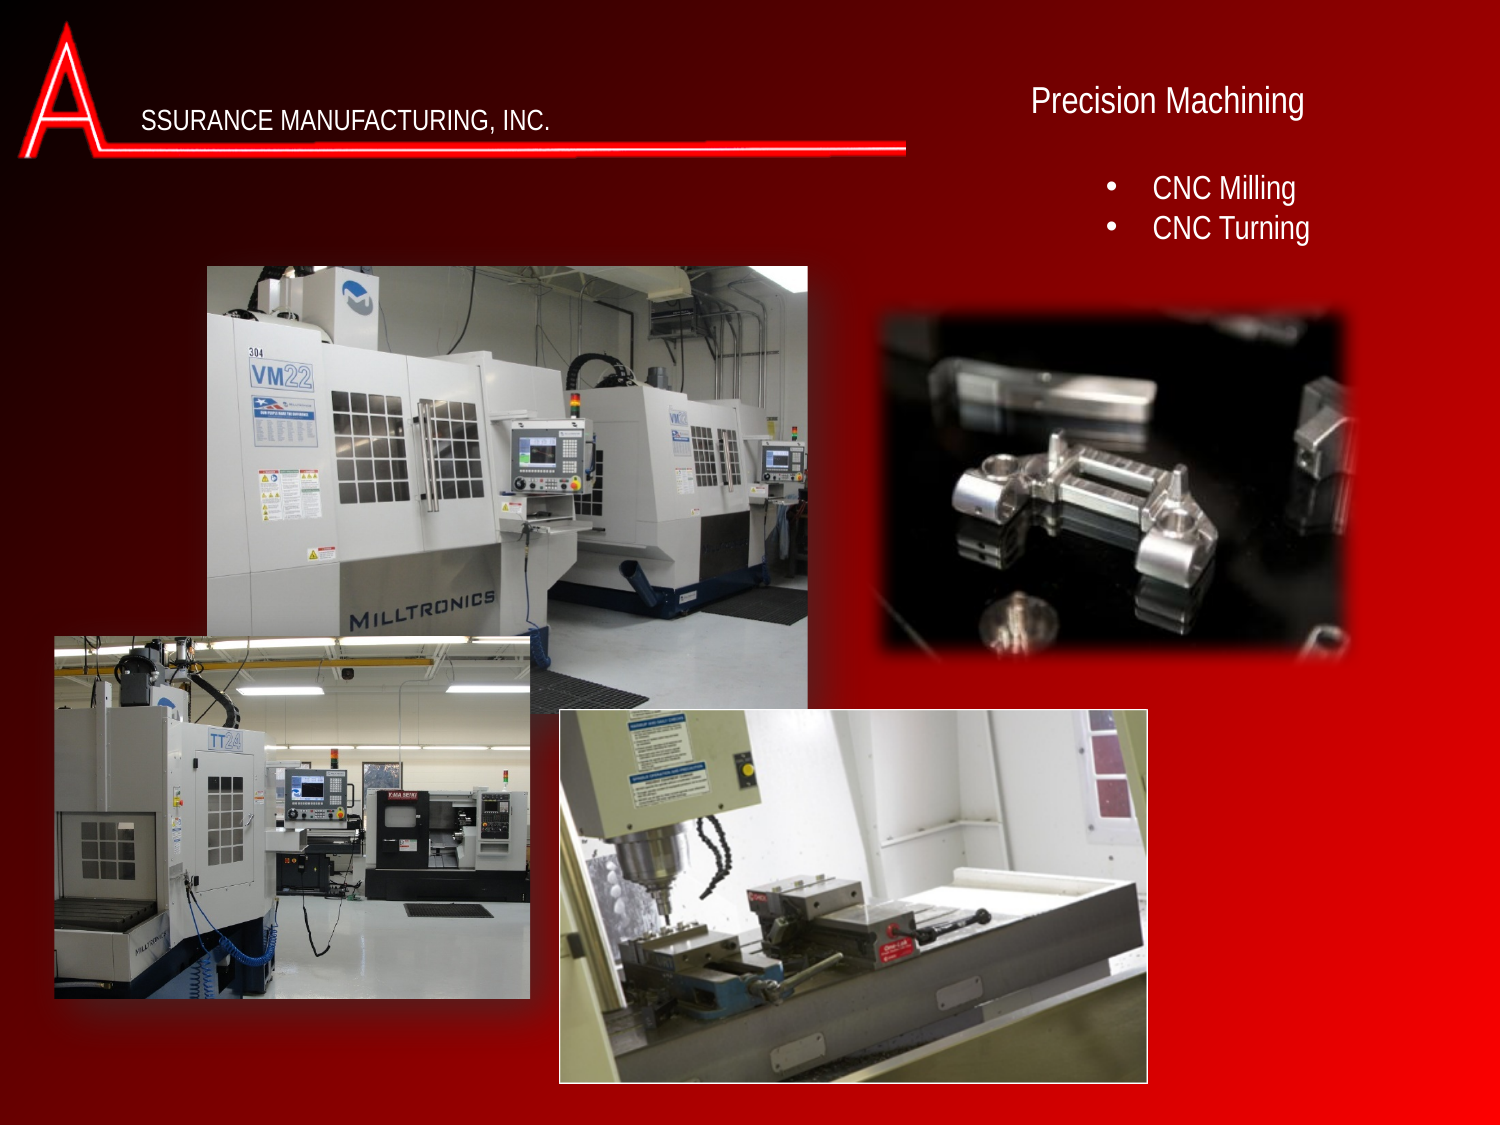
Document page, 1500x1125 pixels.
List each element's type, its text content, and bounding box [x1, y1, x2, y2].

picture [12, 18, 907, 163]
picture [54, 265, 1148, 1084]
text_box Precision Machining CNC Milling CNC Turning [1016, 69, 1461, 254]
picture [862, 294, 1363, 671]
